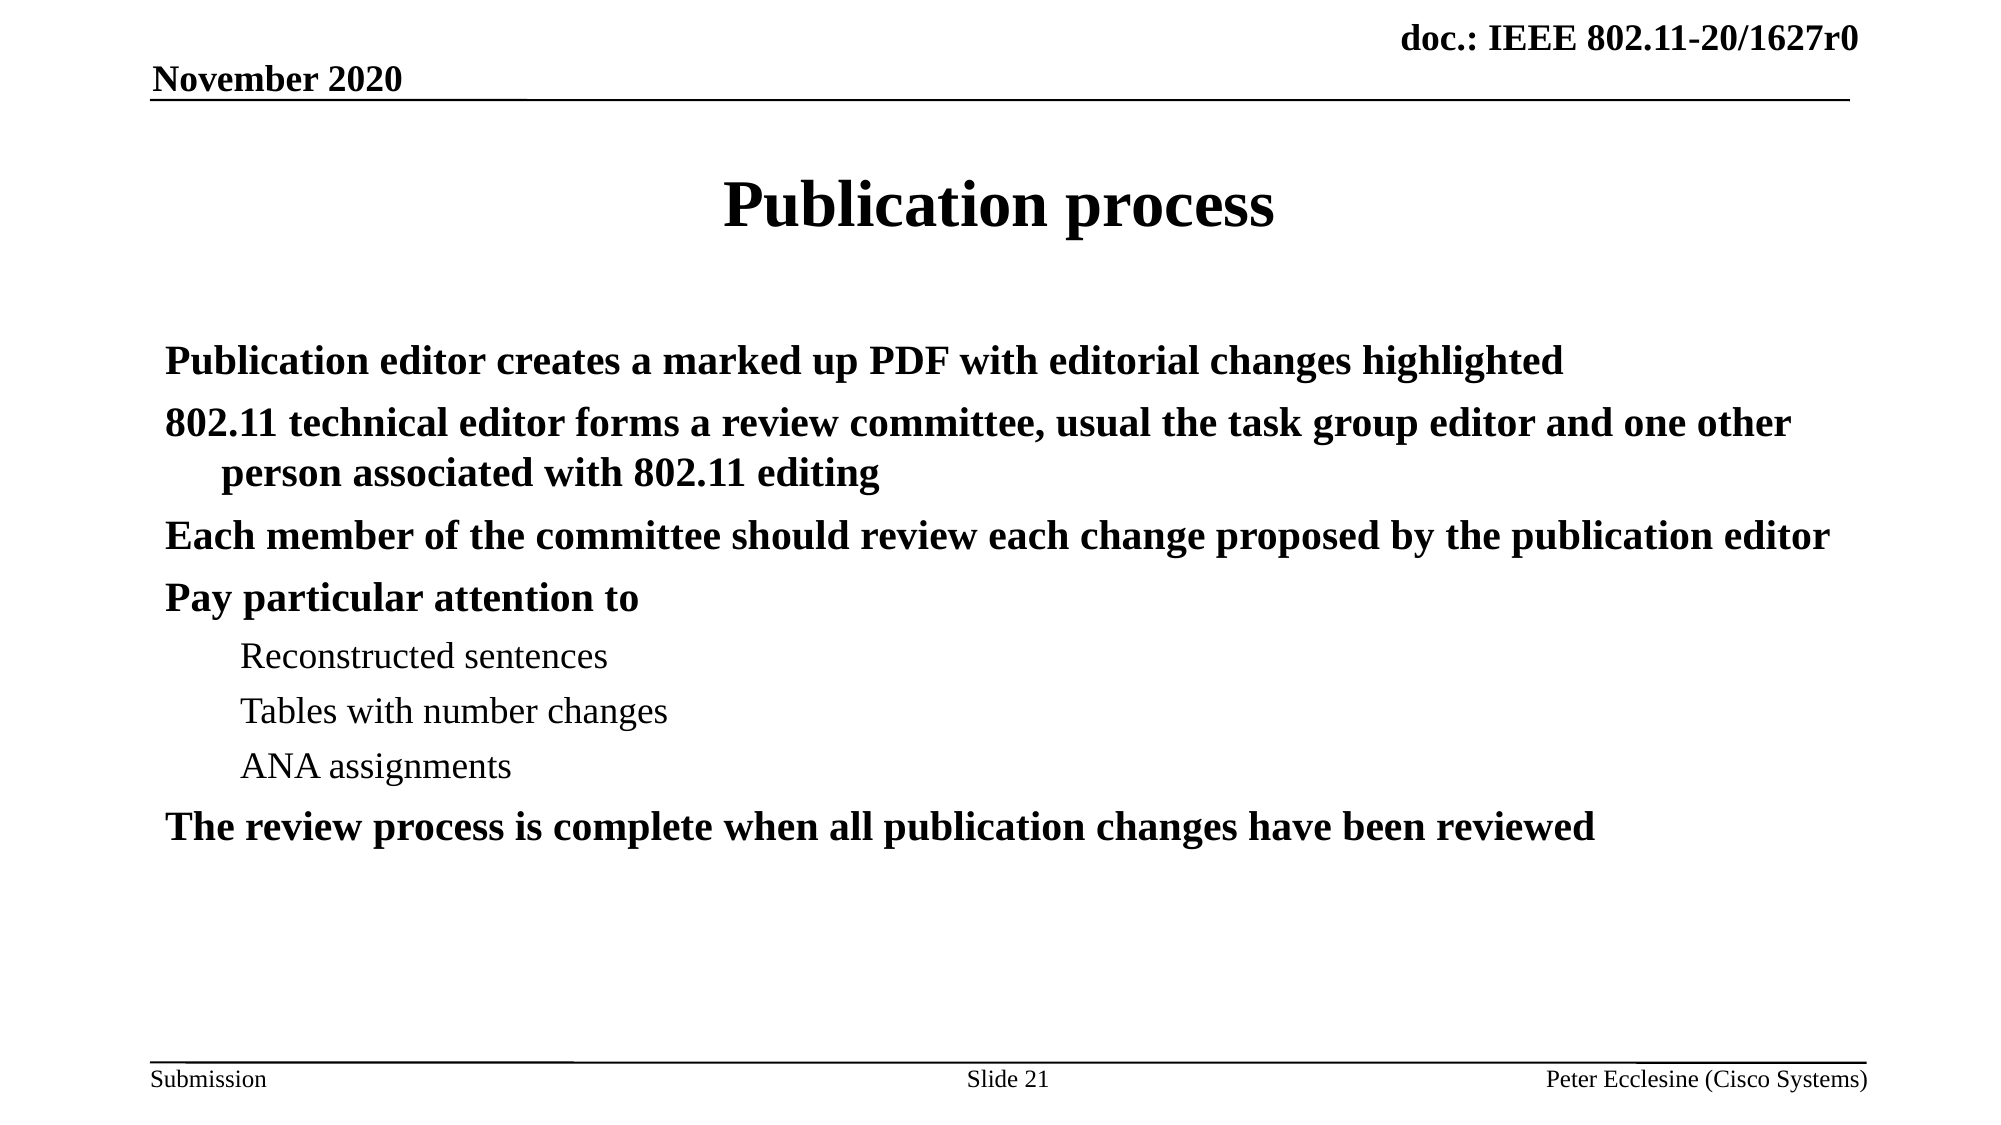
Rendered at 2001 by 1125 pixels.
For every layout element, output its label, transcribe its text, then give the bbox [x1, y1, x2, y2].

footer Peter Ecclesine (Cisco Systems) [1171, 1061, 1869, 1093]
slide_number Slide 21 [950, 1061, 1067, 1123]
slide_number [152, 54, 563, 100]
title Publication process [149, 112, 1850, 288]
list Publication editor creates a marked up PDF with editorial changes highlighted 802.11 technical editor forms a review committee, usual the task group editor and one other person associated with 802.11 editing Each member of the committee should review each change proposed by the publication editor Pay particular attention to Reconstructed sentences Tables with number changes ANA assignments The review process is complete when all publication changes have been reviewed [149, 324, 1850, 1000]
